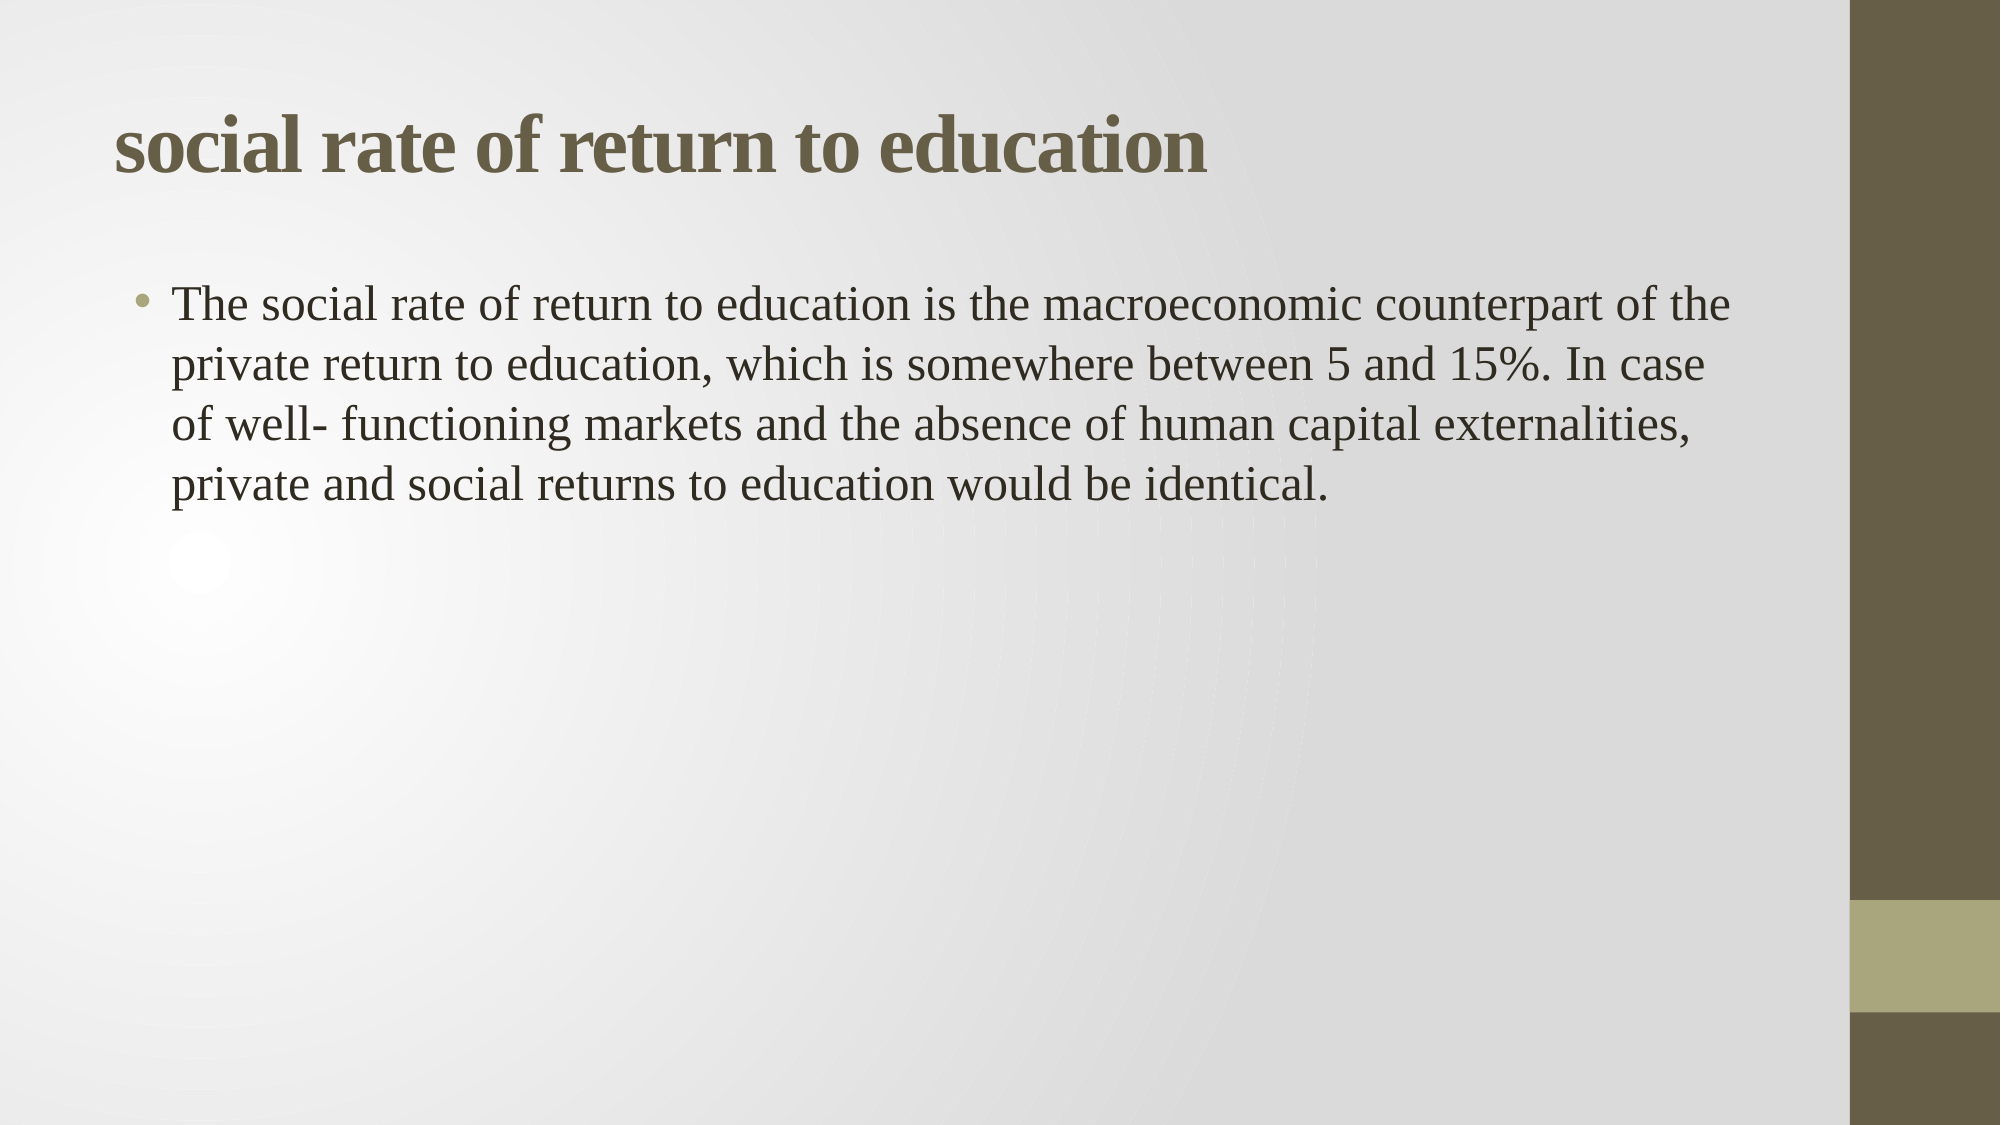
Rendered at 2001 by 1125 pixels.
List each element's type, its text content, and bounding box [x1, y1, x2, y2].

title social rate of return to education [99, 45, 1767, 233]
list The social rate of return to education is the macroeconomic counterpart of the private return to education, which is somewhere between 5 and 15%. In case of well- functioning markets and the absence of human capital externalities, private and social returns to education would be identical. [99, 262, 1767, 1050]
